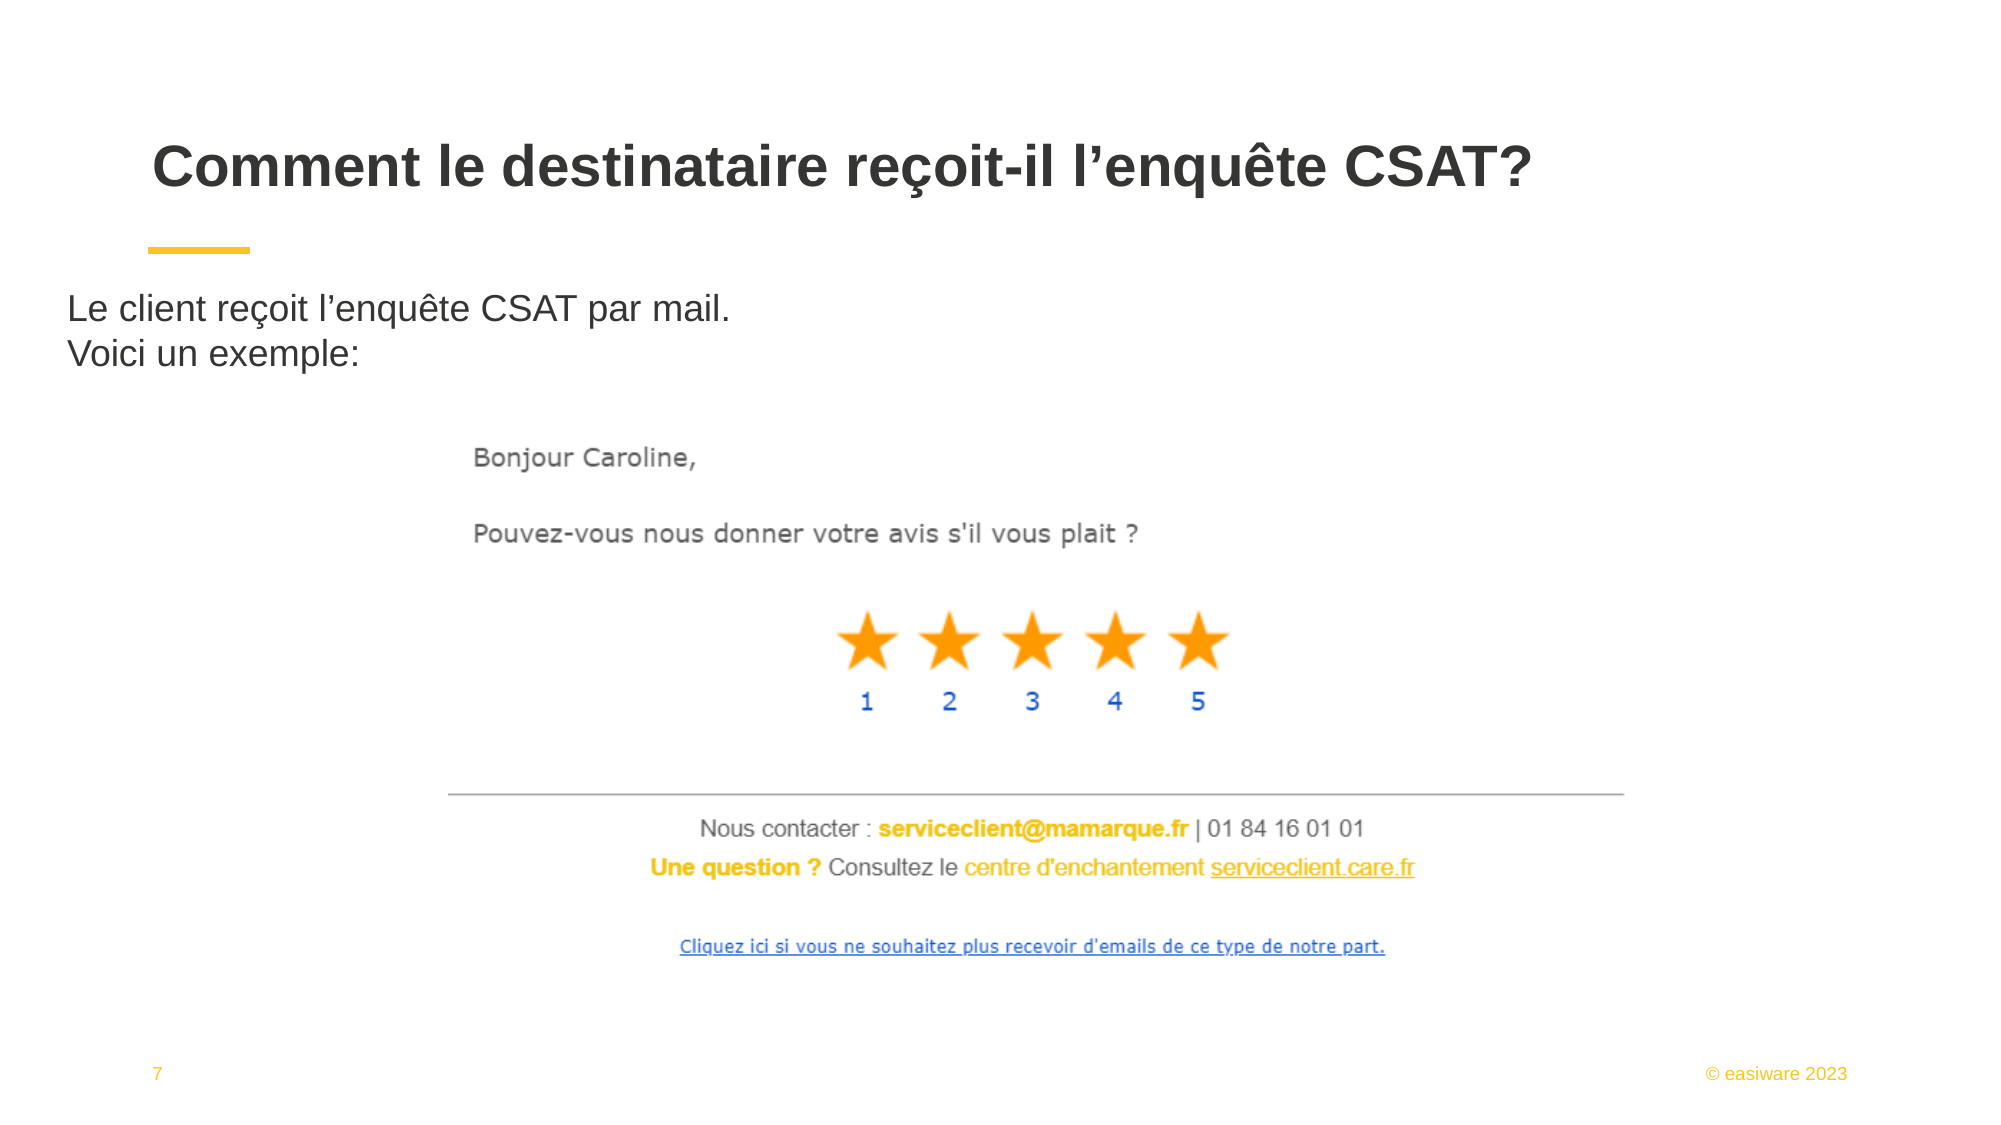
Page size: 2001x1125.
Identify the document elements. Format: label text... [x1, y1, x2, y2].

picture [448, 407, 1650, 976]
text_box Le client reçoit l’enquête CSAT par mail. Voici un exemple: [52, 276, 1110, 382]
slide_number ‹#› [137, 1042, 235, 1103]
title Comment le destinataire reçoit-il l’enquête CSAT? [137, 121, 1863, 214]
footer © easiware 2023 [1685, 1042, 1863, 1103]
